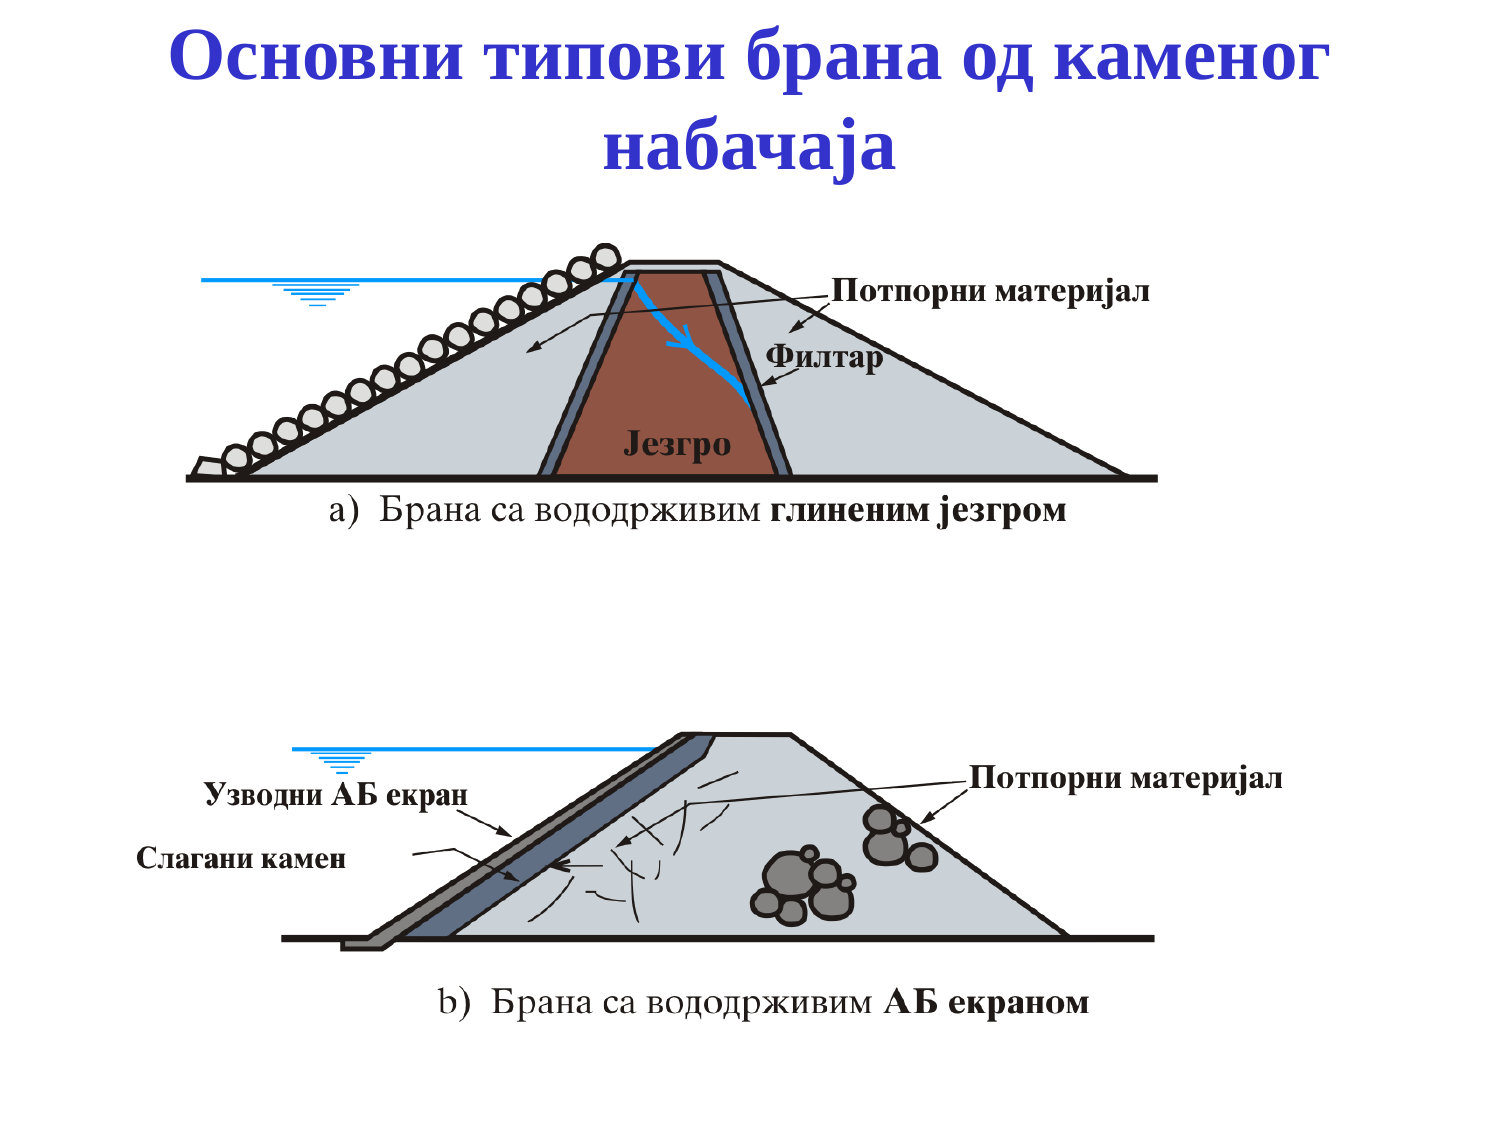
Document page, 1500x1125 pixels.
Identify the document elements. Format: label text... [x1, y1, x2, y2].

picture [135, 243, 1282, 1110]
title Основни типови брана од каменог набачаја [0, 0, 1500, 190]
